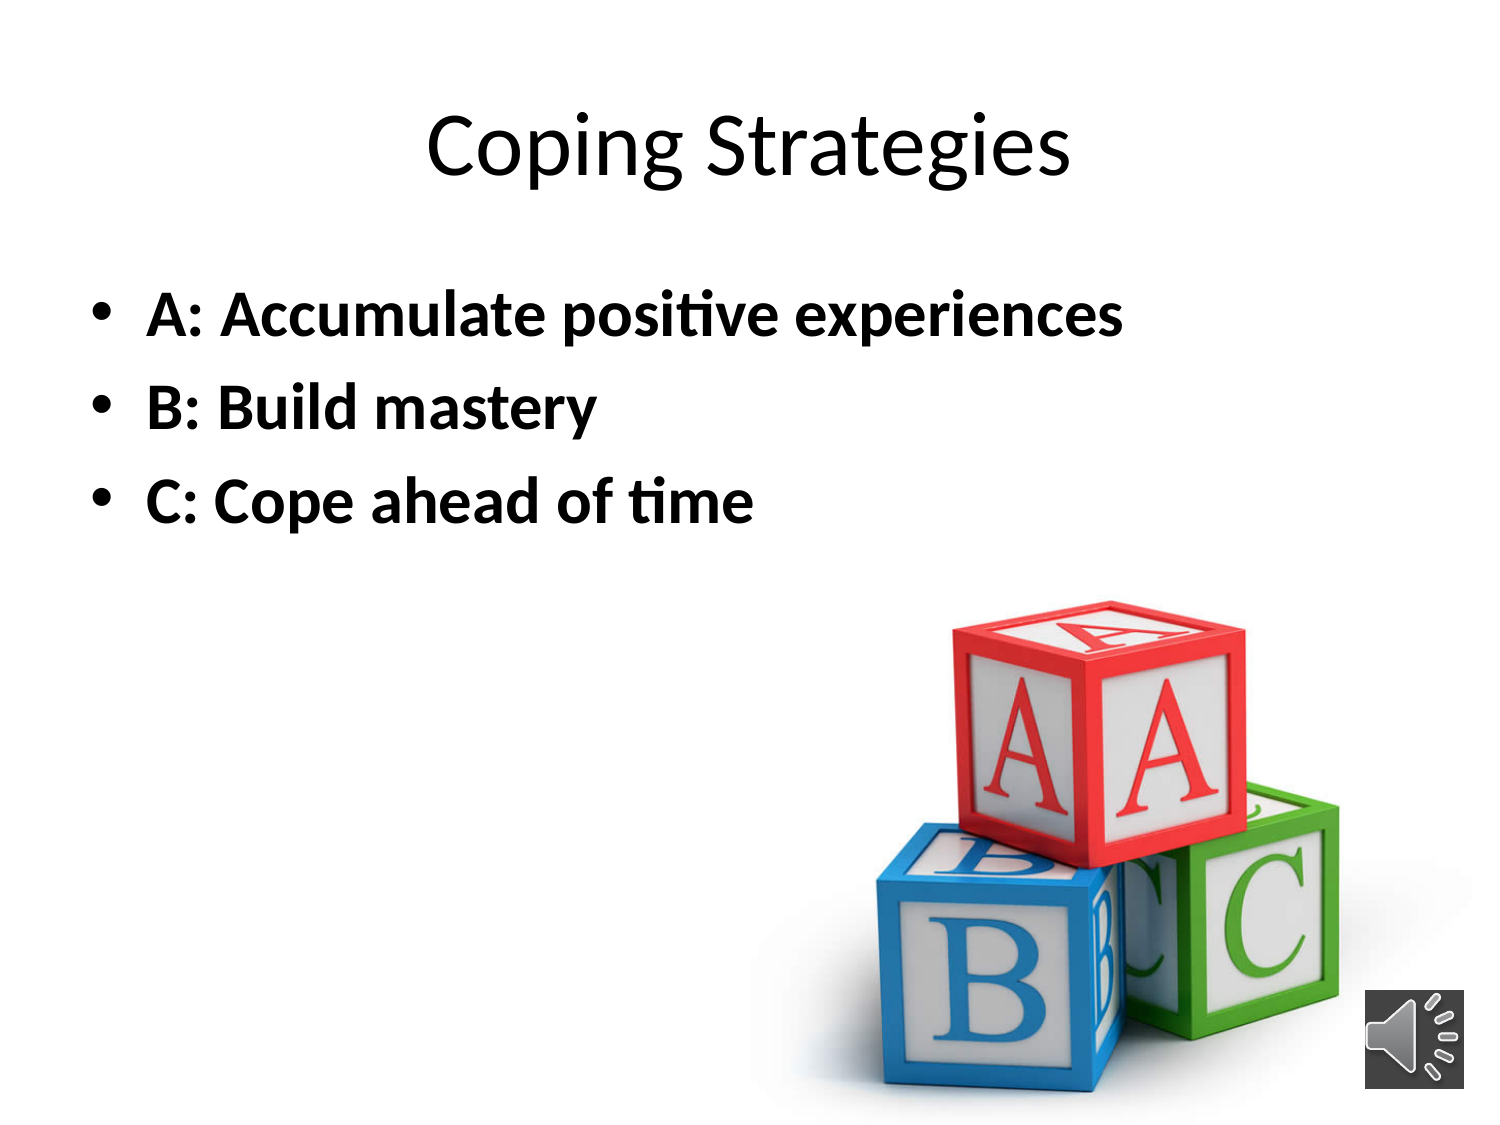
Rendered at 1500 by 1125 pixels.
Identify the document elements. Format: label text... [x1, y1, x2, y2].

picture [749, 562, 1472, 1125]
title Coping Strategies [75, 45, 1425, 233]
list A: Accumulate positive experiences B: Build mastery C: Cope ahead of time [75, 262, 1425, 1005]
